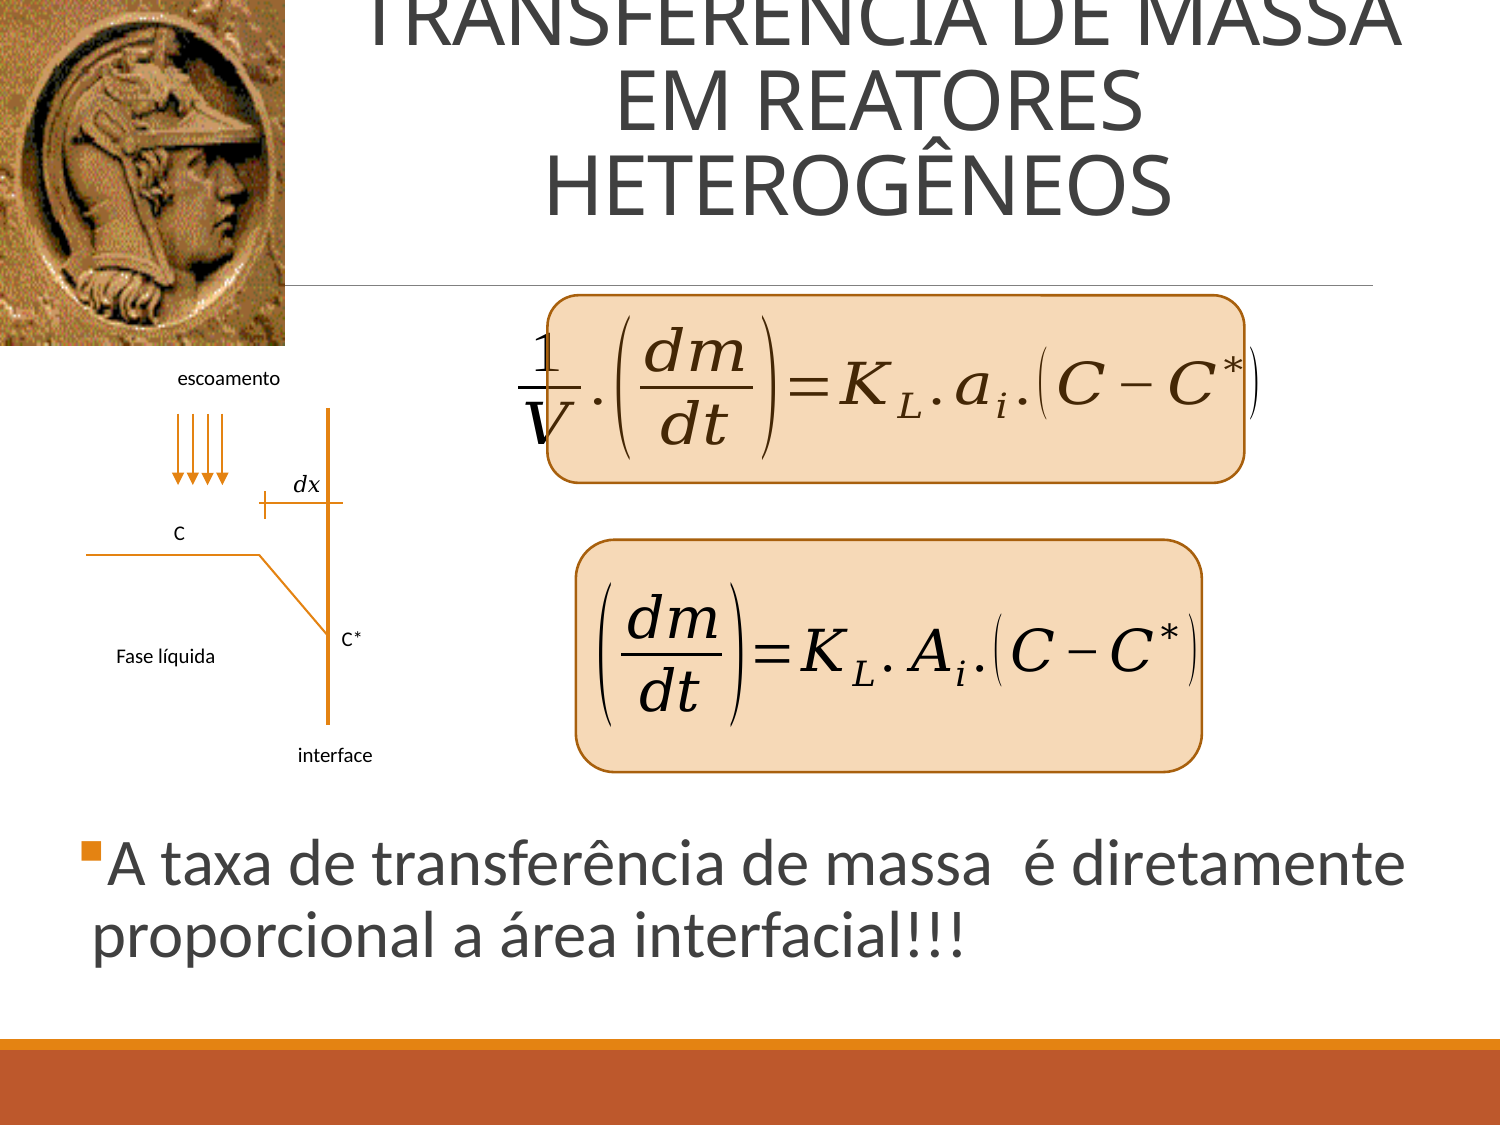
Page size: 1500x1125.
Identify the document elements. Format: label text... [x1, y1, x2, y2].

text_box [85, 356, 390, 776]
text_box A taxa de transferência de massa é diretamente proporcional a área interfacial!!! [76, 820, 1471, 993]
text_box [574, 538, 1204, 774]
text_box [546, 293, 1246, 485]
title TRANSFERÊNCIA DE MASSA EM REATORES HETEROGÊNEOS [297, 30, 1471, 240]
picture [0, 0, 288, 351]
